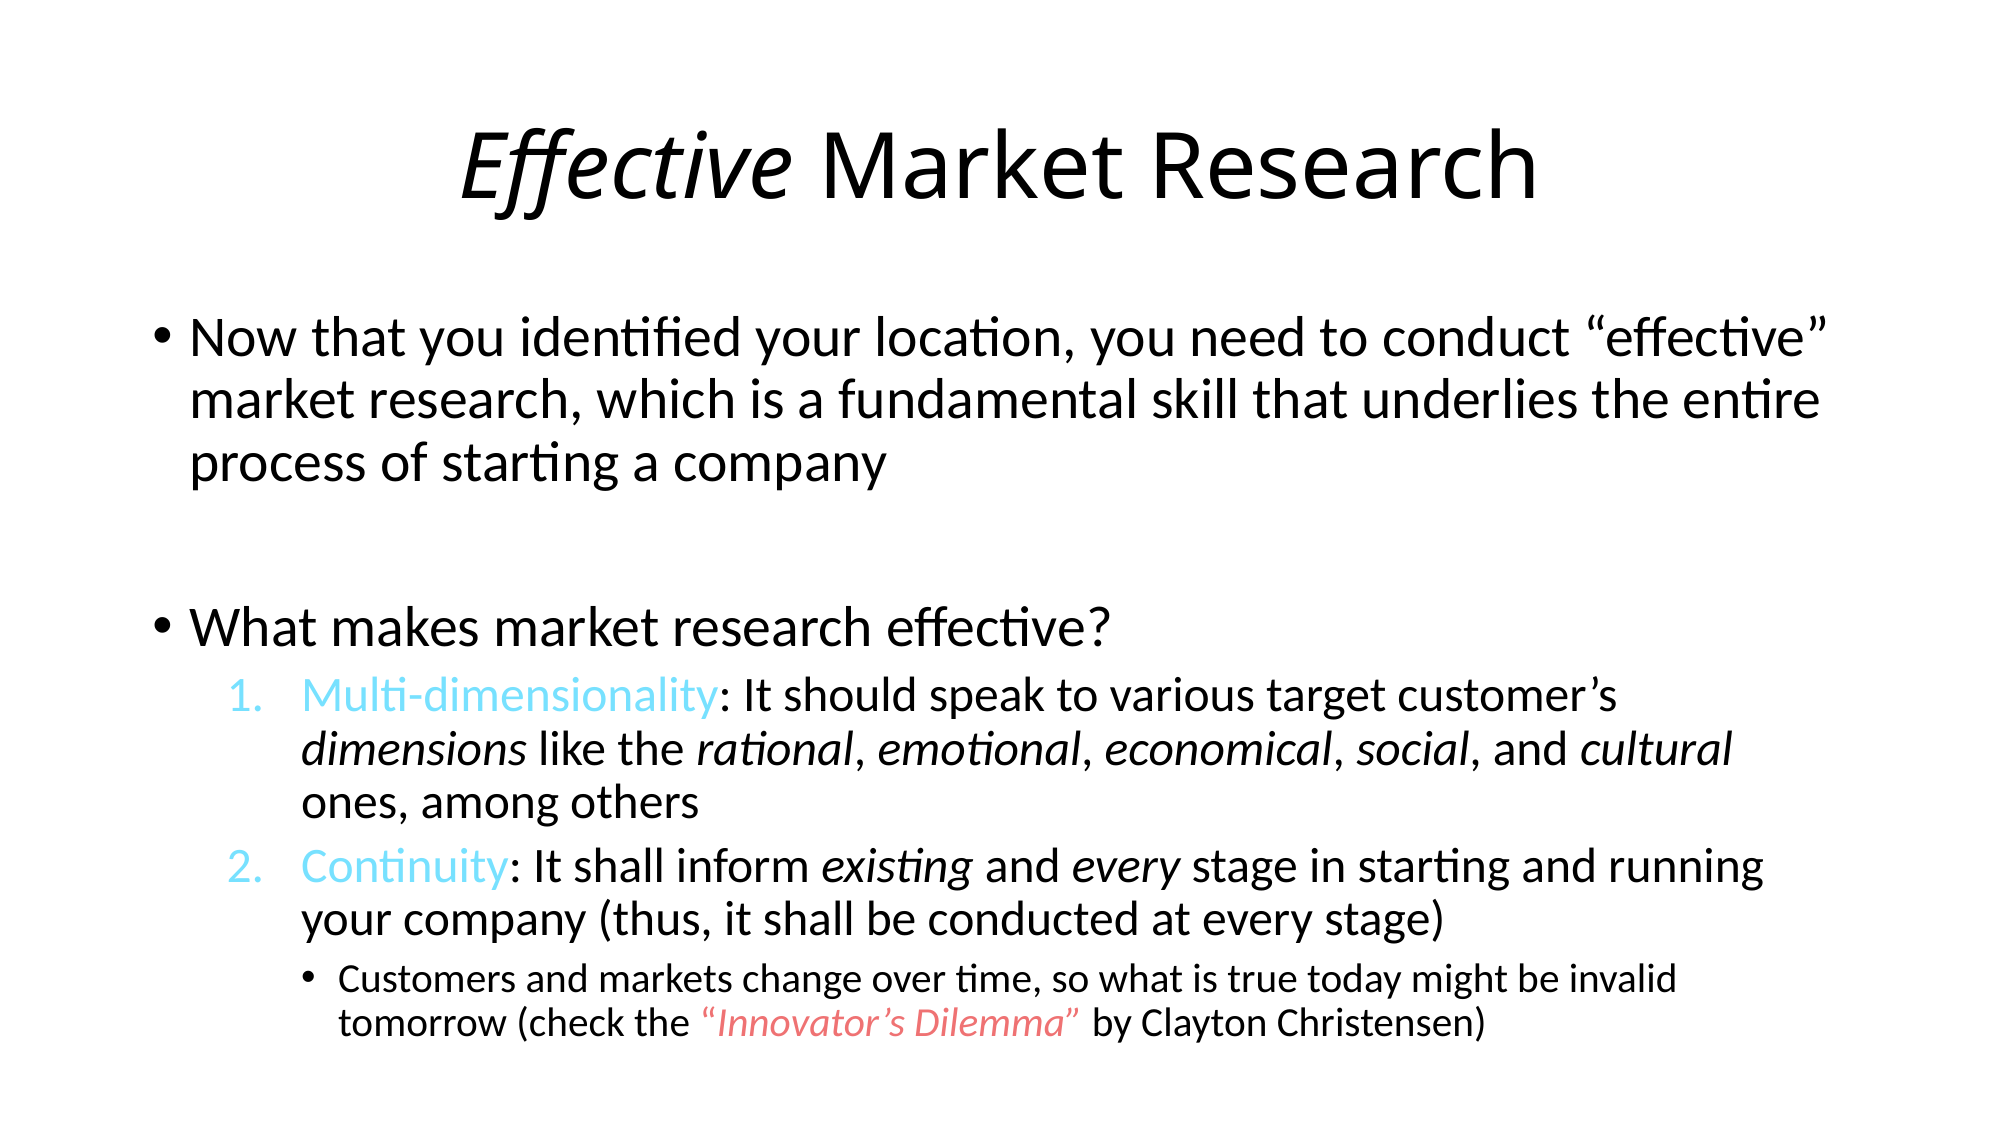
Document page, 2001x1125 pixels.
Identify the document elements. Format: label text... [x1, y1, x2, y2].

title Effective Market Research [137, 59, 1863, 278]
list Now that you identified your location, you need to conduct “effective” market research, which is a fundamental skill that underlies the entire process of starting a company What makes market research effective? Multi-dimensionality: It should speak to various target customer’s dimensions like the rational, emotional, economical, social, and cultural ones, among others Continuity: It shall inform existing and every stage in starting and running your company (thus, it shall be conducted at every stage) Customers and markets change over time, so what is true today might be invalid tomorrow (check the “Innovator’s Dilemma” by Clayton Christensen) [137, 299, 1863, 1058]
